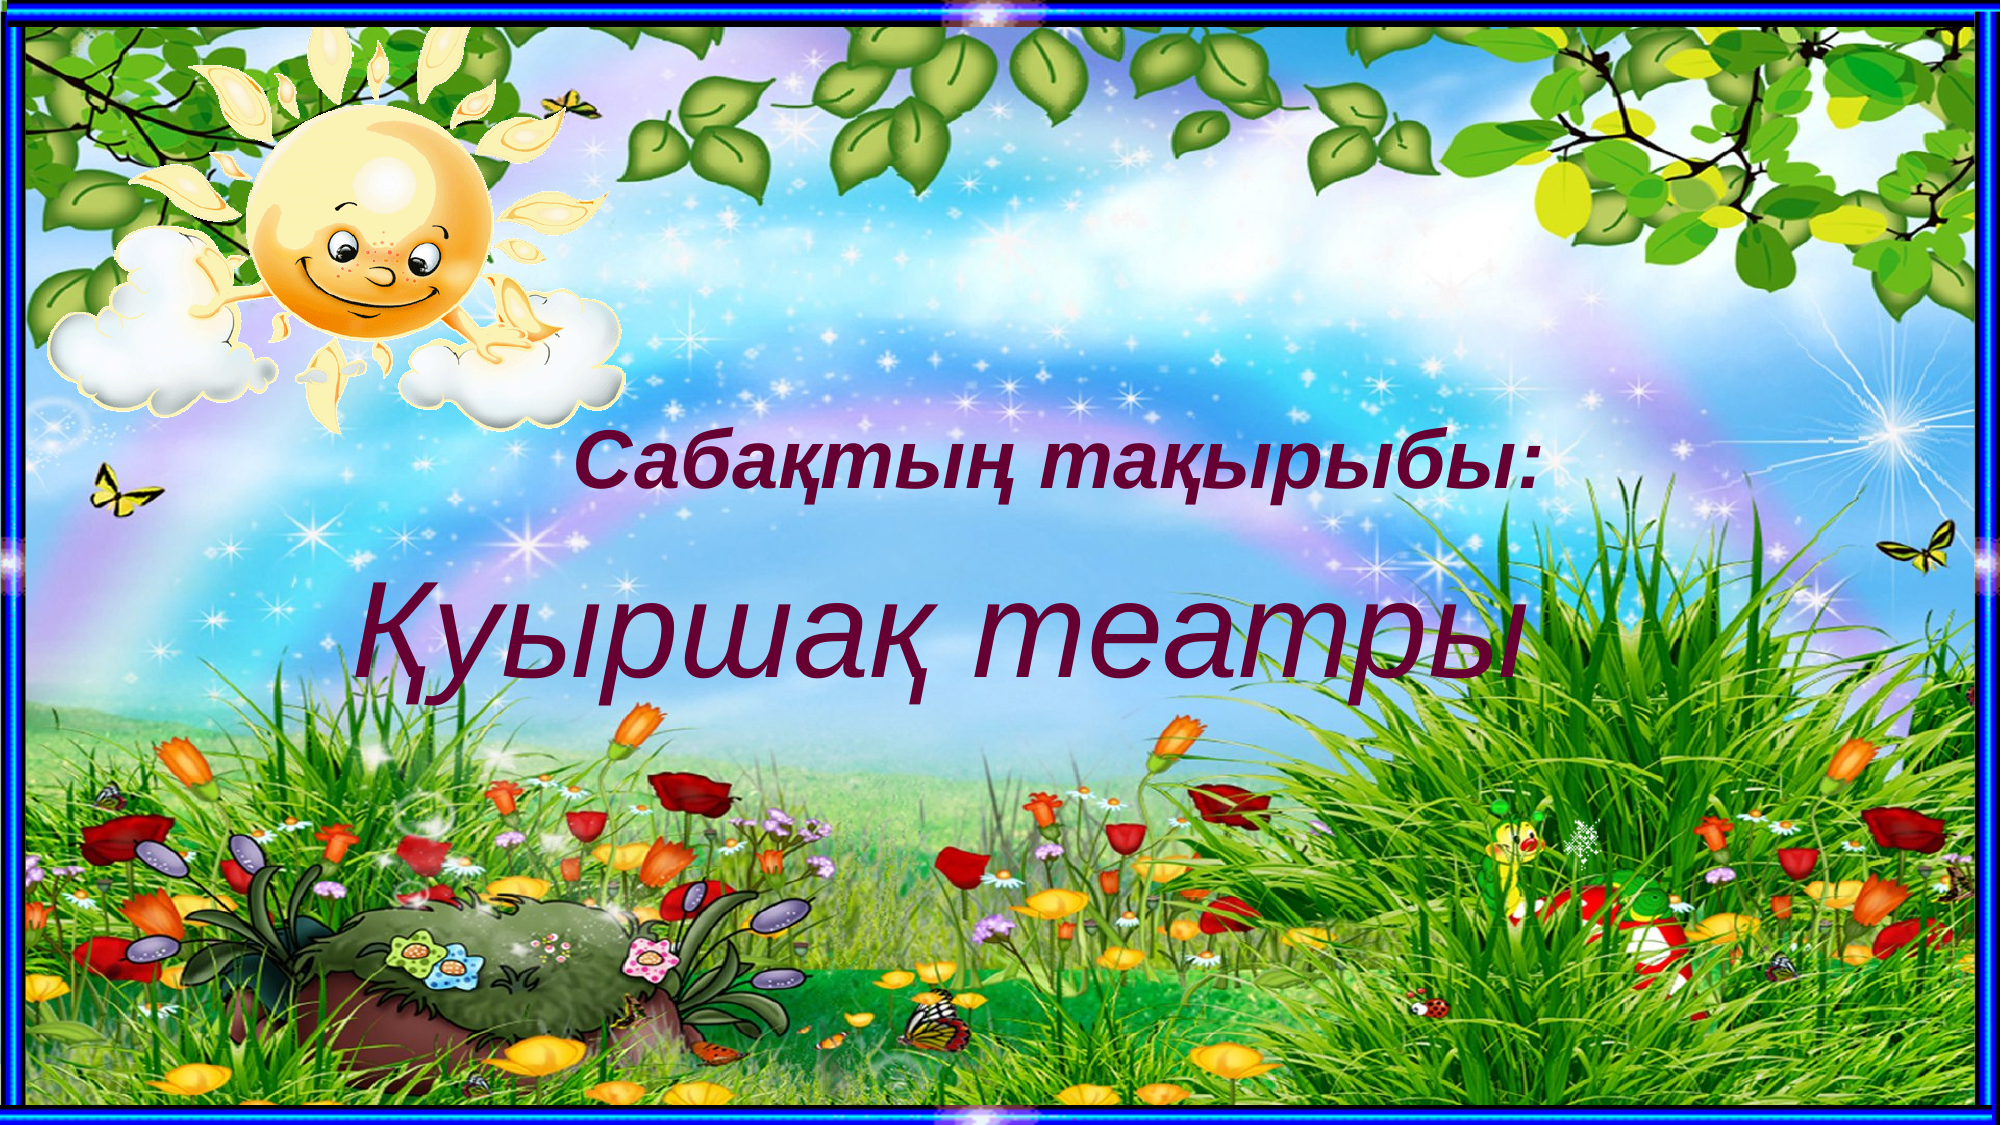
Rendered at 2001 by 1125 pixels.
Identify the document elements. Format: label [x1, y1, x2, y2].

text_box [0, 0, 2000, 1125]
